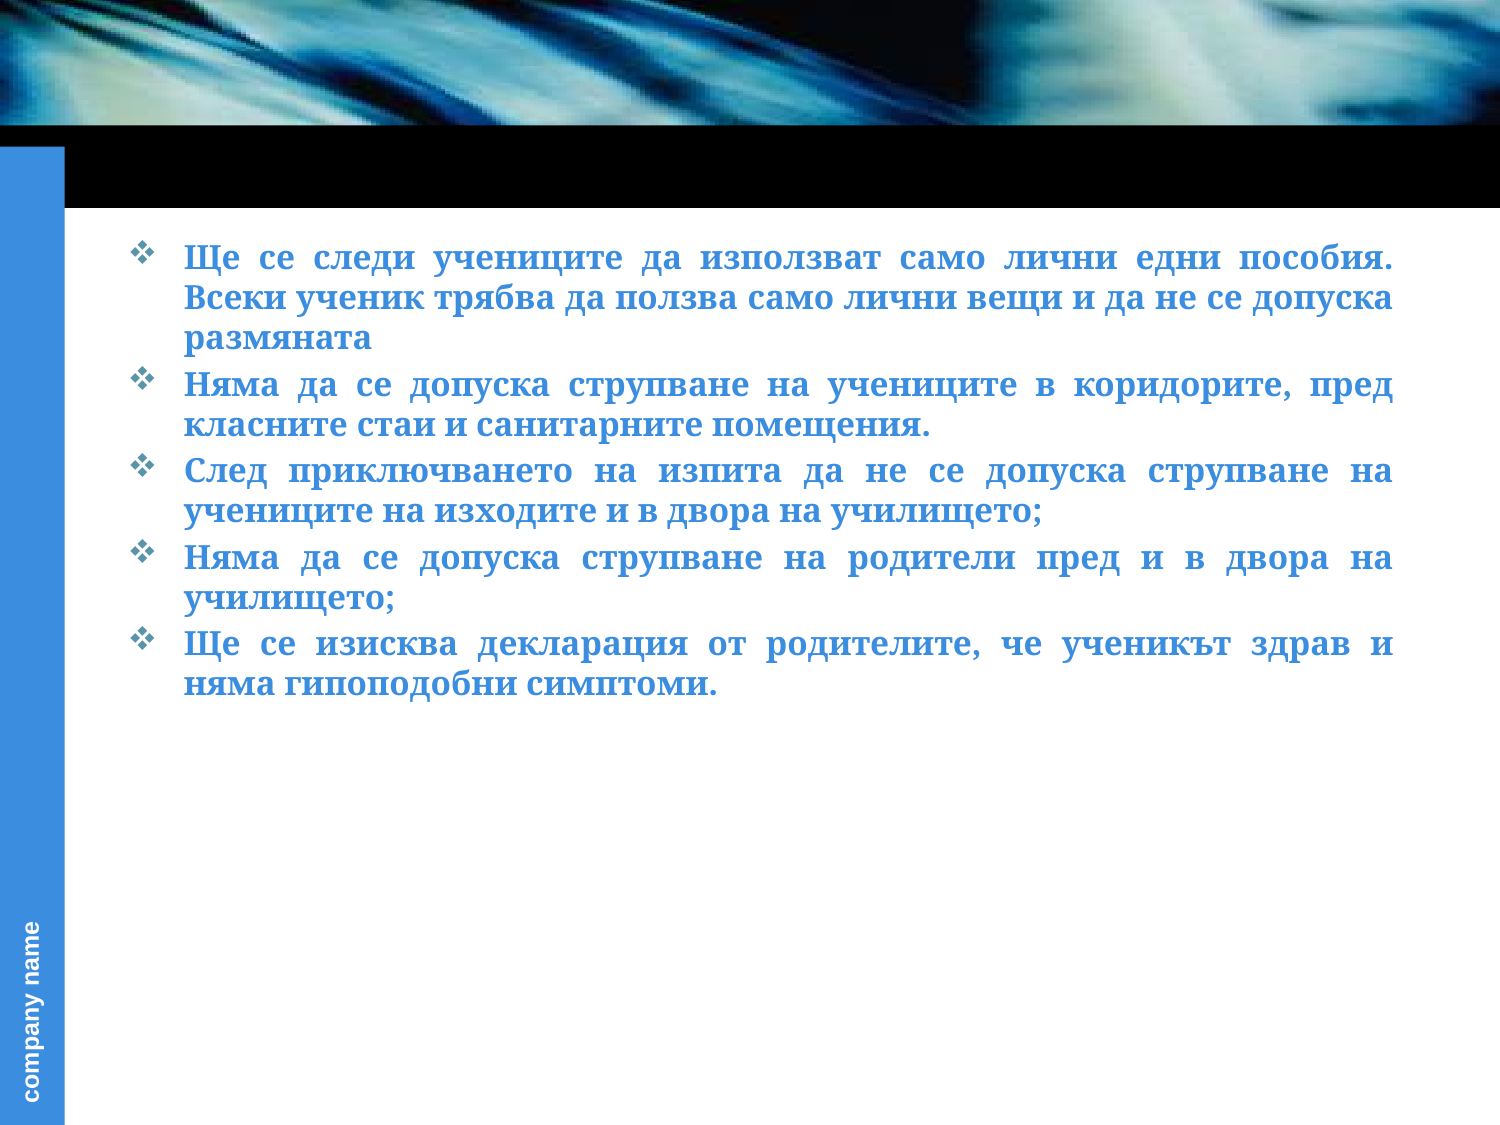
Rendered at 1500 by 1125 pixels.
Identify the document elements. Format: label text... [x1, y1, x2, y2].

list Ще се следи учениците да използват само лични едни пособия. Всеки ученик трябва да ползва само лични вещи и да не се допуска размяната Няма да се допуска струпване на учениците в коридорите, пред класните стаи и санитарните помещения. След приключването на изпита да не се допуска струпване на учениците на изходите и в двора на училището; Няма да се допуска струпване на родители пред и в двора на училището; Ще се изисква декларация от родителите, че ученикът здрав и няма гипоподобни симптоми. [112, 228, 1411, 1032]
picture [999, 0, 1500, 125]
picture [0, 0, 1002, 125]
